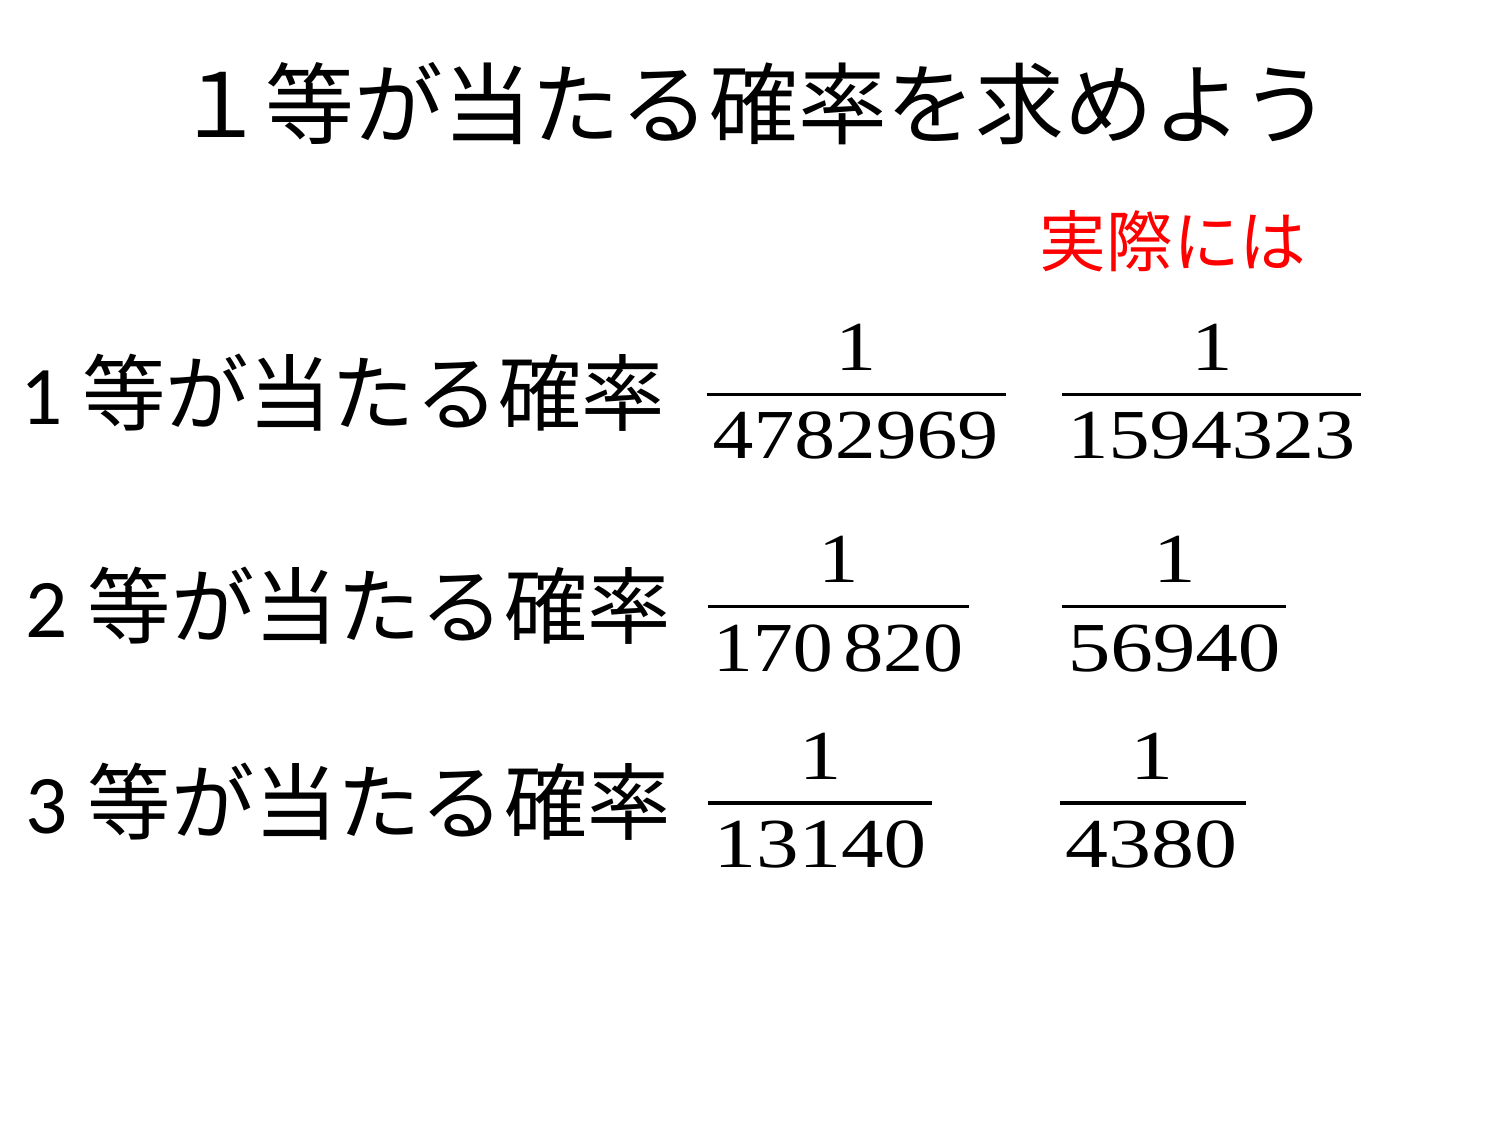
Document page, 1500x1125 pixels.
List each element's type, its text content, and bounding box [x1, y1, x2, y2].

text_box 2等が当たる確率 [11, 546, 686, 662]
text_box 3等が当たる確率 [11, 742, 686, 858]
text_box 実際には [1024, 192, 1322, 288]
text_box １等が当たる確率を求めよう [78, 7, 1429, 196]
text_box 1等が当たる確率 [5, 334, 680, 449]
